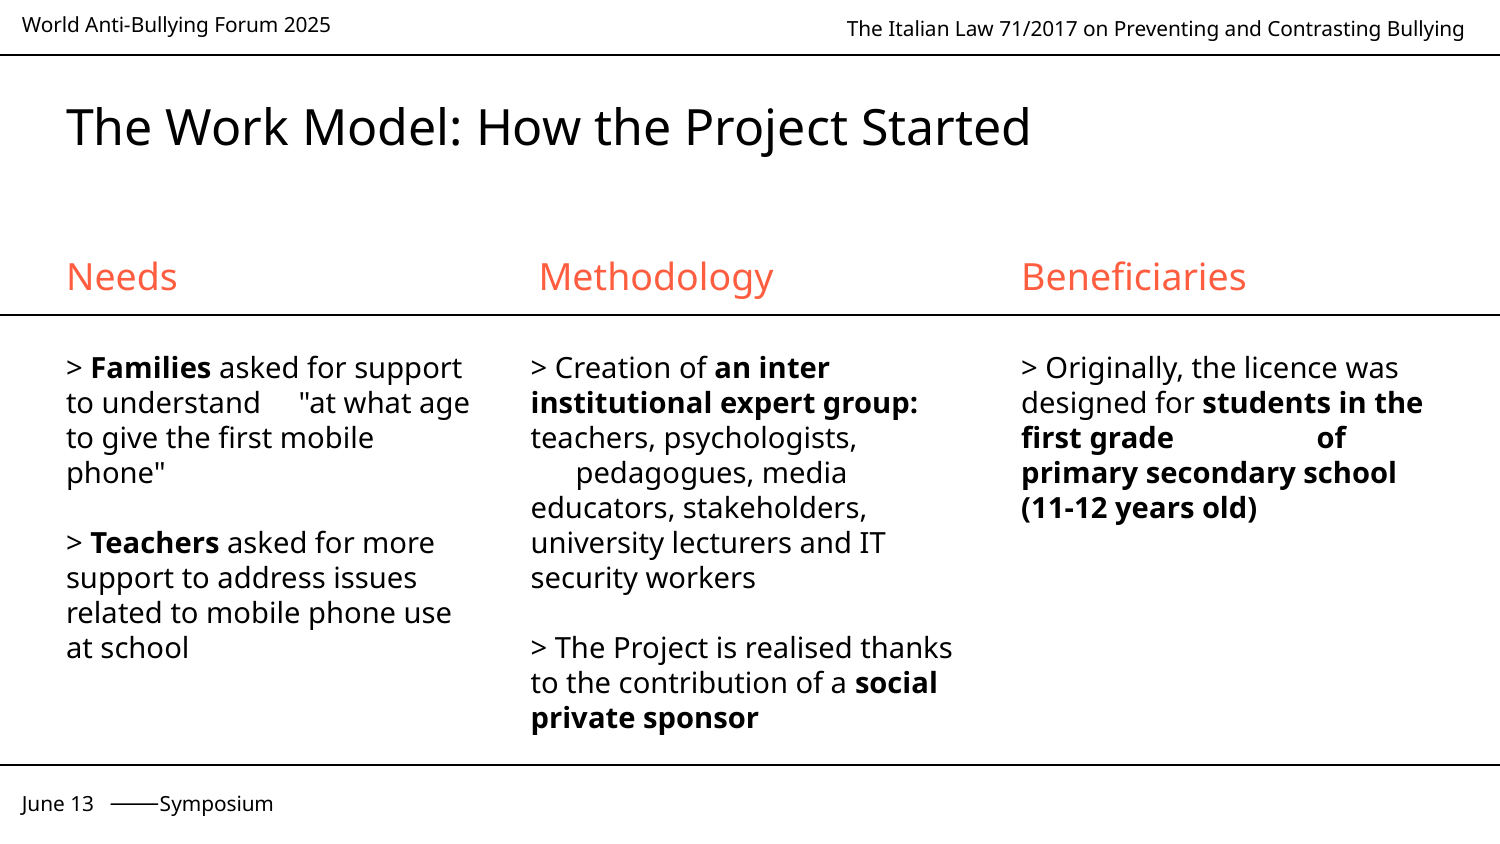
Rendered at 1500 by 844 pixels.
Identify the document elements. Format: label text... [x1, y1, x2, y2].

title The Work Model: How the Project Started [51, 80, 1449, 178]
text_box Needs [51, 237, 301, 313]
text_box > Originally, the licence was designed for students in the first grade of primary secondary school (11-12 years old) [1006, 334, 1451, 575]
text_box Methodology [523, 237, 833, 313]
text_box > Creation of an inter institutional expert group: teachers, psychologists, pedagogues, media educators, stakeholders, university lecturers and IT security workers > The Project is realised thanks to the contribution of a social private sponsor [515, 334, 986, 784]
text_box > Families asked for support to understand "at what age to give the first mobile phone" > Teachers asked for more support to address issues related to mobile phone use at school [51, 334, 496, 844]
text_box Beneficiaries [1006, 237, 1316, 313]
